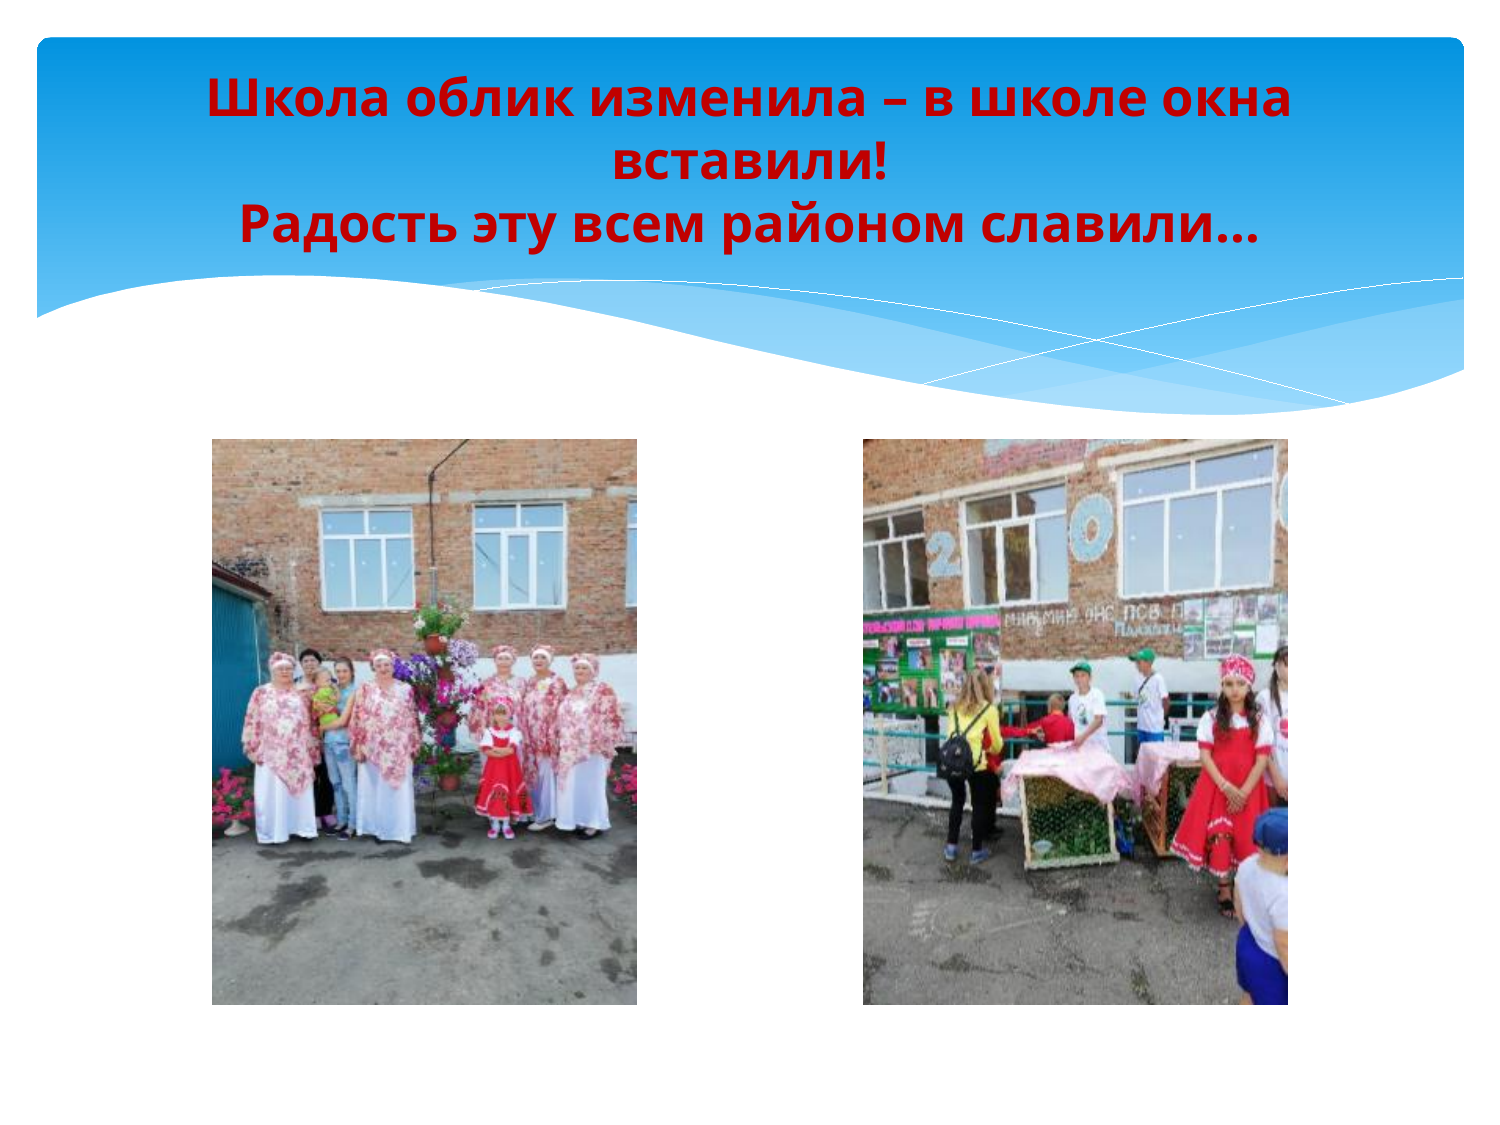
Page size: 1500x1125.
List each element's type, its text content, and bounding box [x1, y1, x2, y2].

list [863, 439, 1288, 1006]
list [212, 439, 637, 1006]
title Школа облик изменила – в школе окна вставили! Радость эту всем районом славили… [75, 55, 1425, 261]
